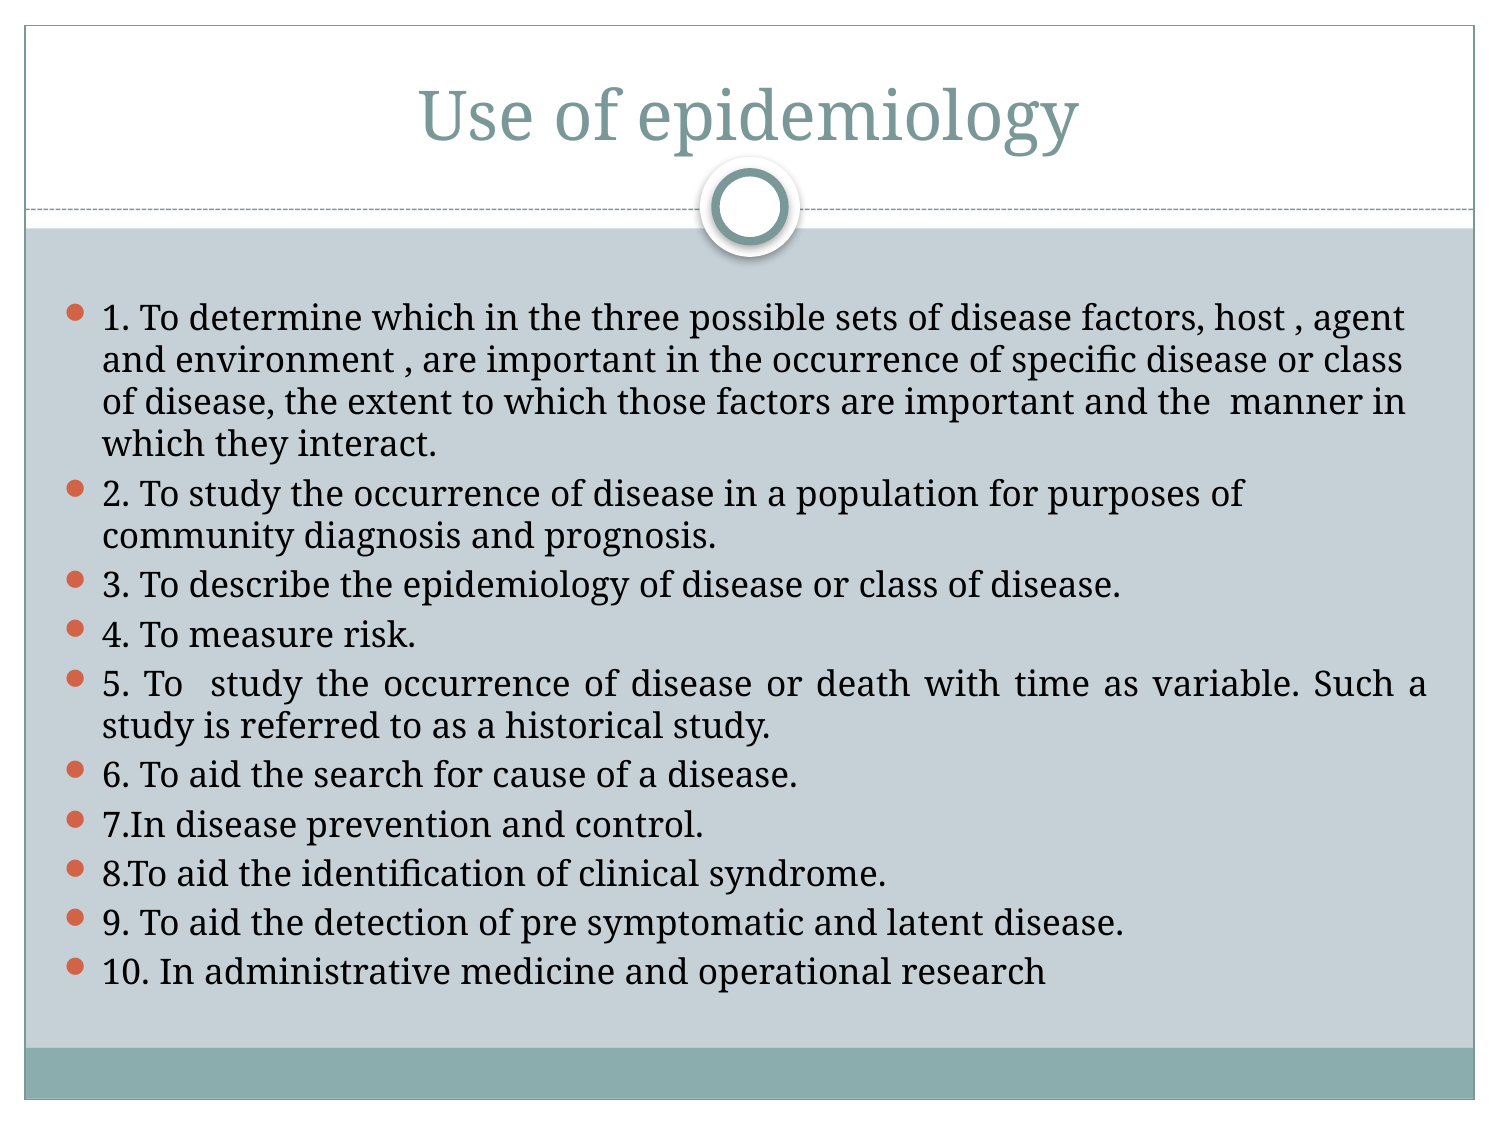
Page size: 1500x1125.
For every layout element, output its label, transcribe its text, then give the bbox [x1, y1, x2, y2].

list 1. To determine which in the three possible sets of disease factors, host , agent and environment , are important in the occurrence of specific disease or class of disease, the extent to which those factors are important and the manner in which they interact. 2. To study the occurrence of disease in a population for purposes of community diagnosis and prognosis. 3. To describe the epidemiology of disease or class of disease. 4. To measure risk. 5. To study the occurrence of disease or death with time as variable. Such a study is referred to as a historical study. 6. To aid the search for cause of a disease. 7.In disease prevention and control. 8.To aid the identification of clinical syndrome. 9. To aid the detection of pre symptomatic and latent disease. 10. In administrative medicine and operational research [49, 287, 1445, 1001]
title Use of epidemiology [49, 37, 1450, 162]
